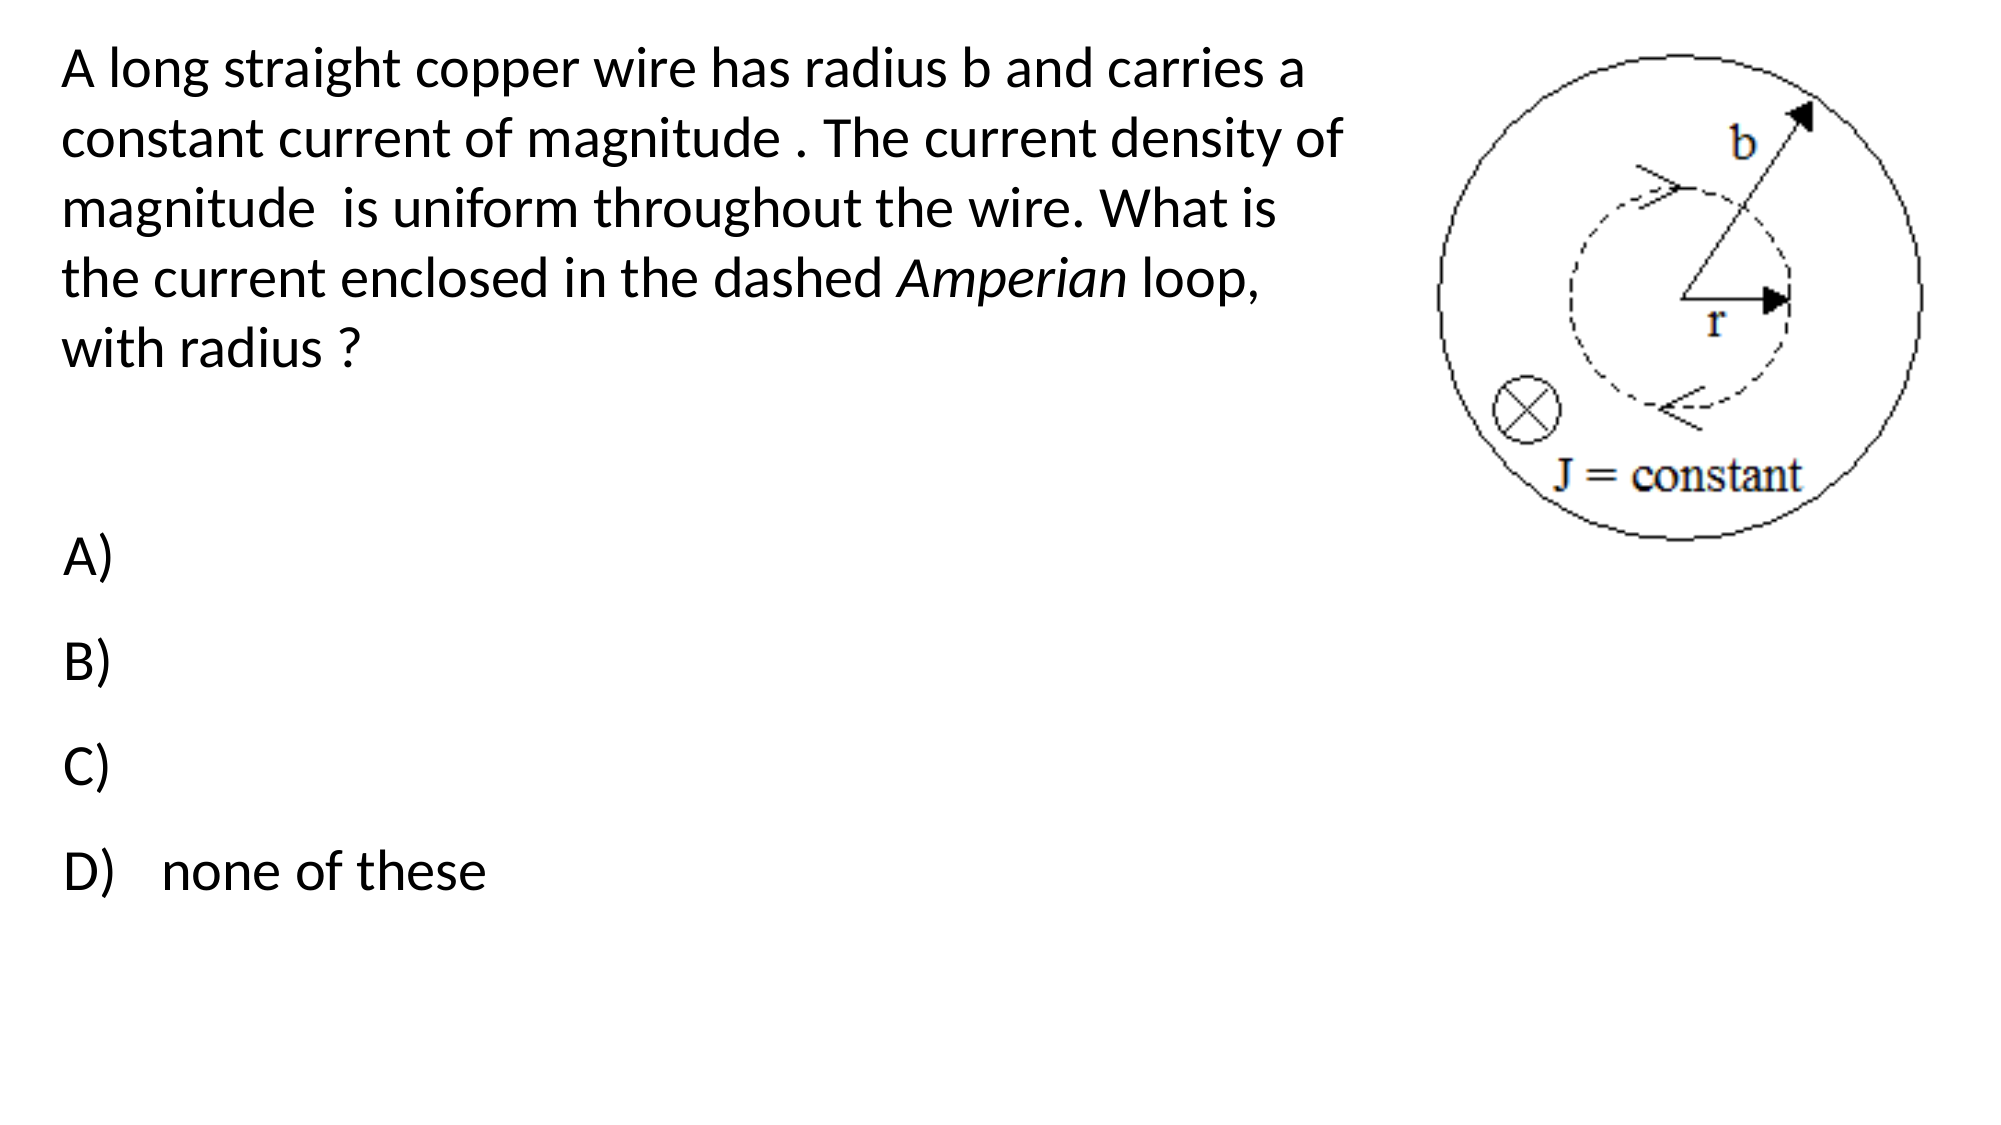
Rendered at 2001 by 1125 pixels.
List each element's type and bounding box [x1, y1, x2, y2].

picture [1393, 33, 1982, 603]
